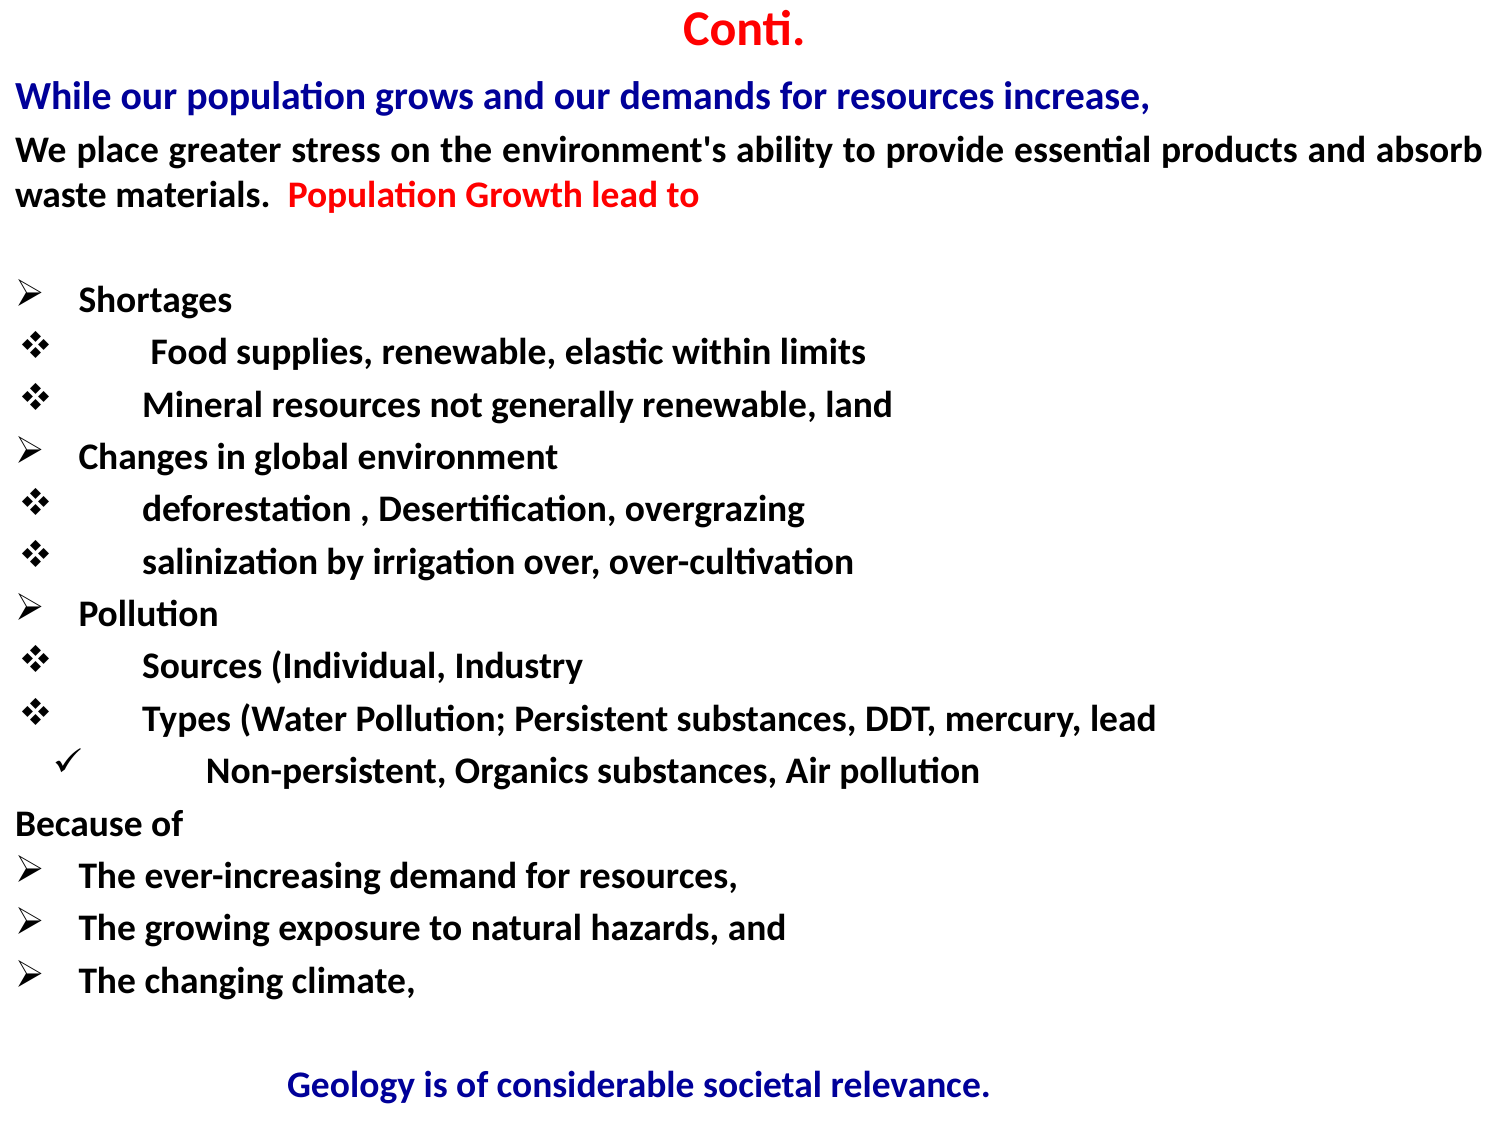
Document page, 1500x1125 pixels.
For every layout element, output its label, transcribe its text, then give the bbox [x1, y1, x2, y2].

subtitle While our population grows and our demands for resources increase, We place greater stress on the environment's ability to provide essential products and absorb waste materials. Population Growth lead to Shortages Food supplies, renewable, elastic within limits Mineral resources not generally renewable, land Changes in global environment deforestation , Desertification, overgrazing salinization by irrigation over, over-cultivation Pollution Sources (Individual, Industry Types (Water Pollution; Persistent substances, DDT, mercury, lead Non-persistent, Organics substances, Air pollution Because of The ever-increasing demand for resources, The growing exposure to natural hazards, and The changing climate, Geology is of considerable societal relevance. [0, 62, 1500, 1125]
title Conti. [0, 0, 1500, 50]
